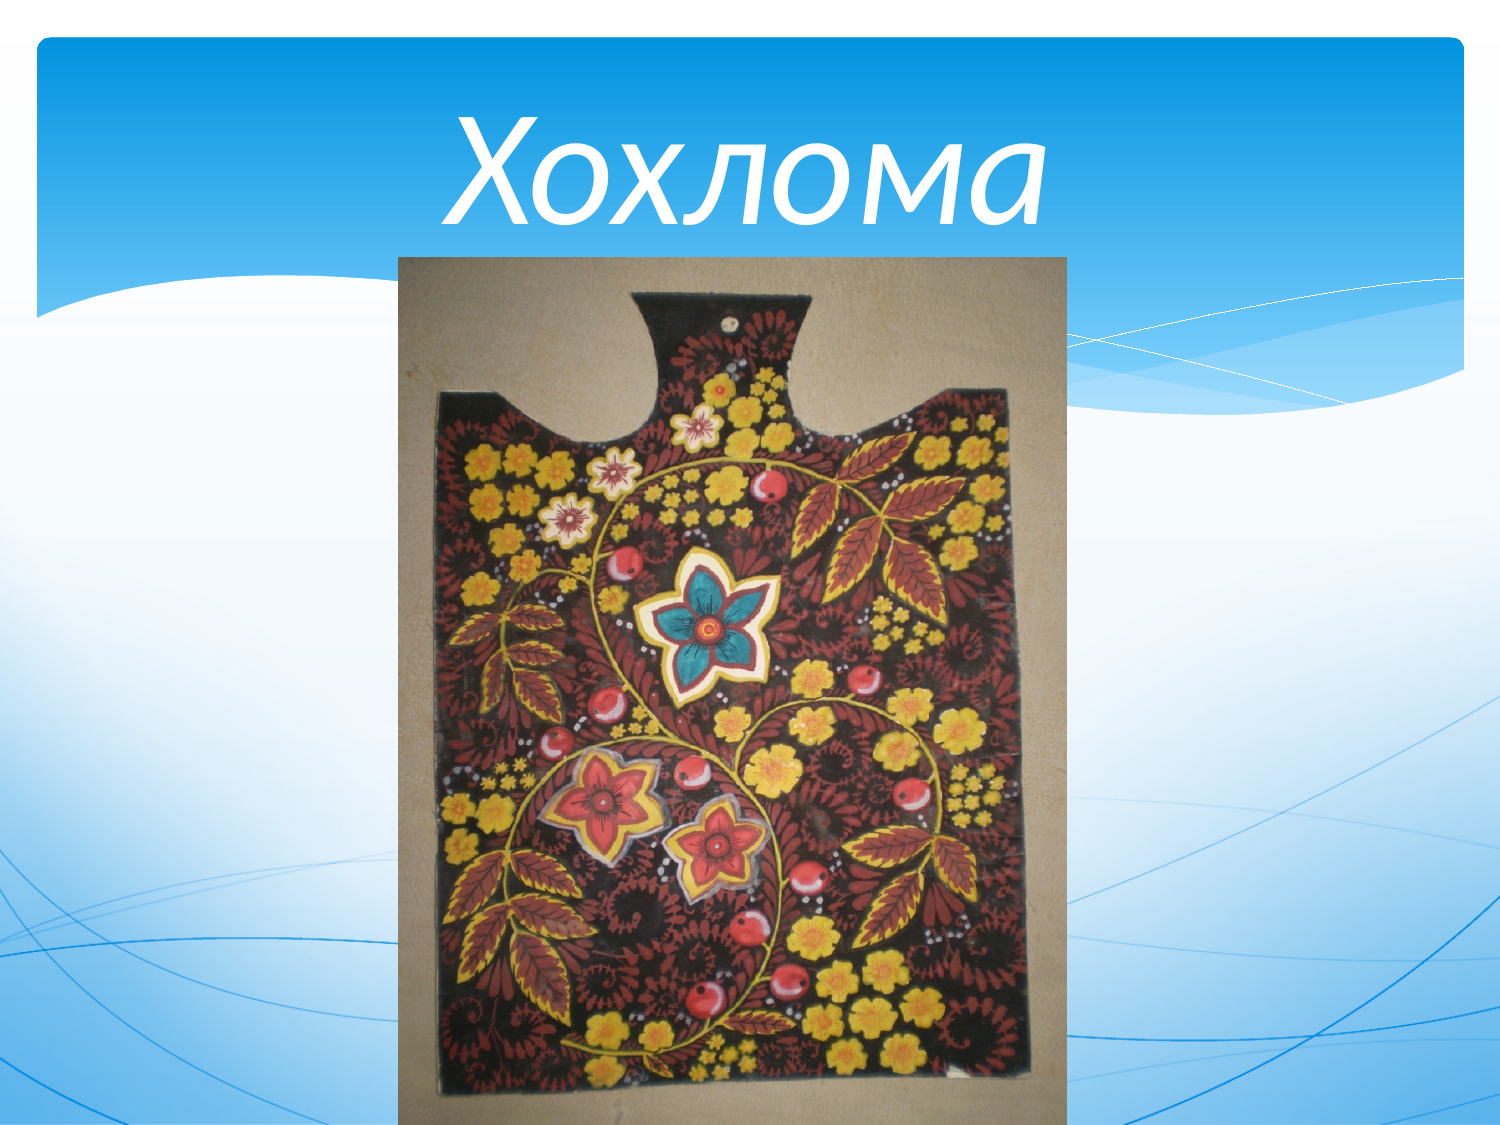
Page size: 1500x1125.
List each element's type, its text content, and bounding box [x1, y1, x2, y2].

picture [398, 257, 1067, 1125]
title Хохлома [75, 55, 1425, 261]
